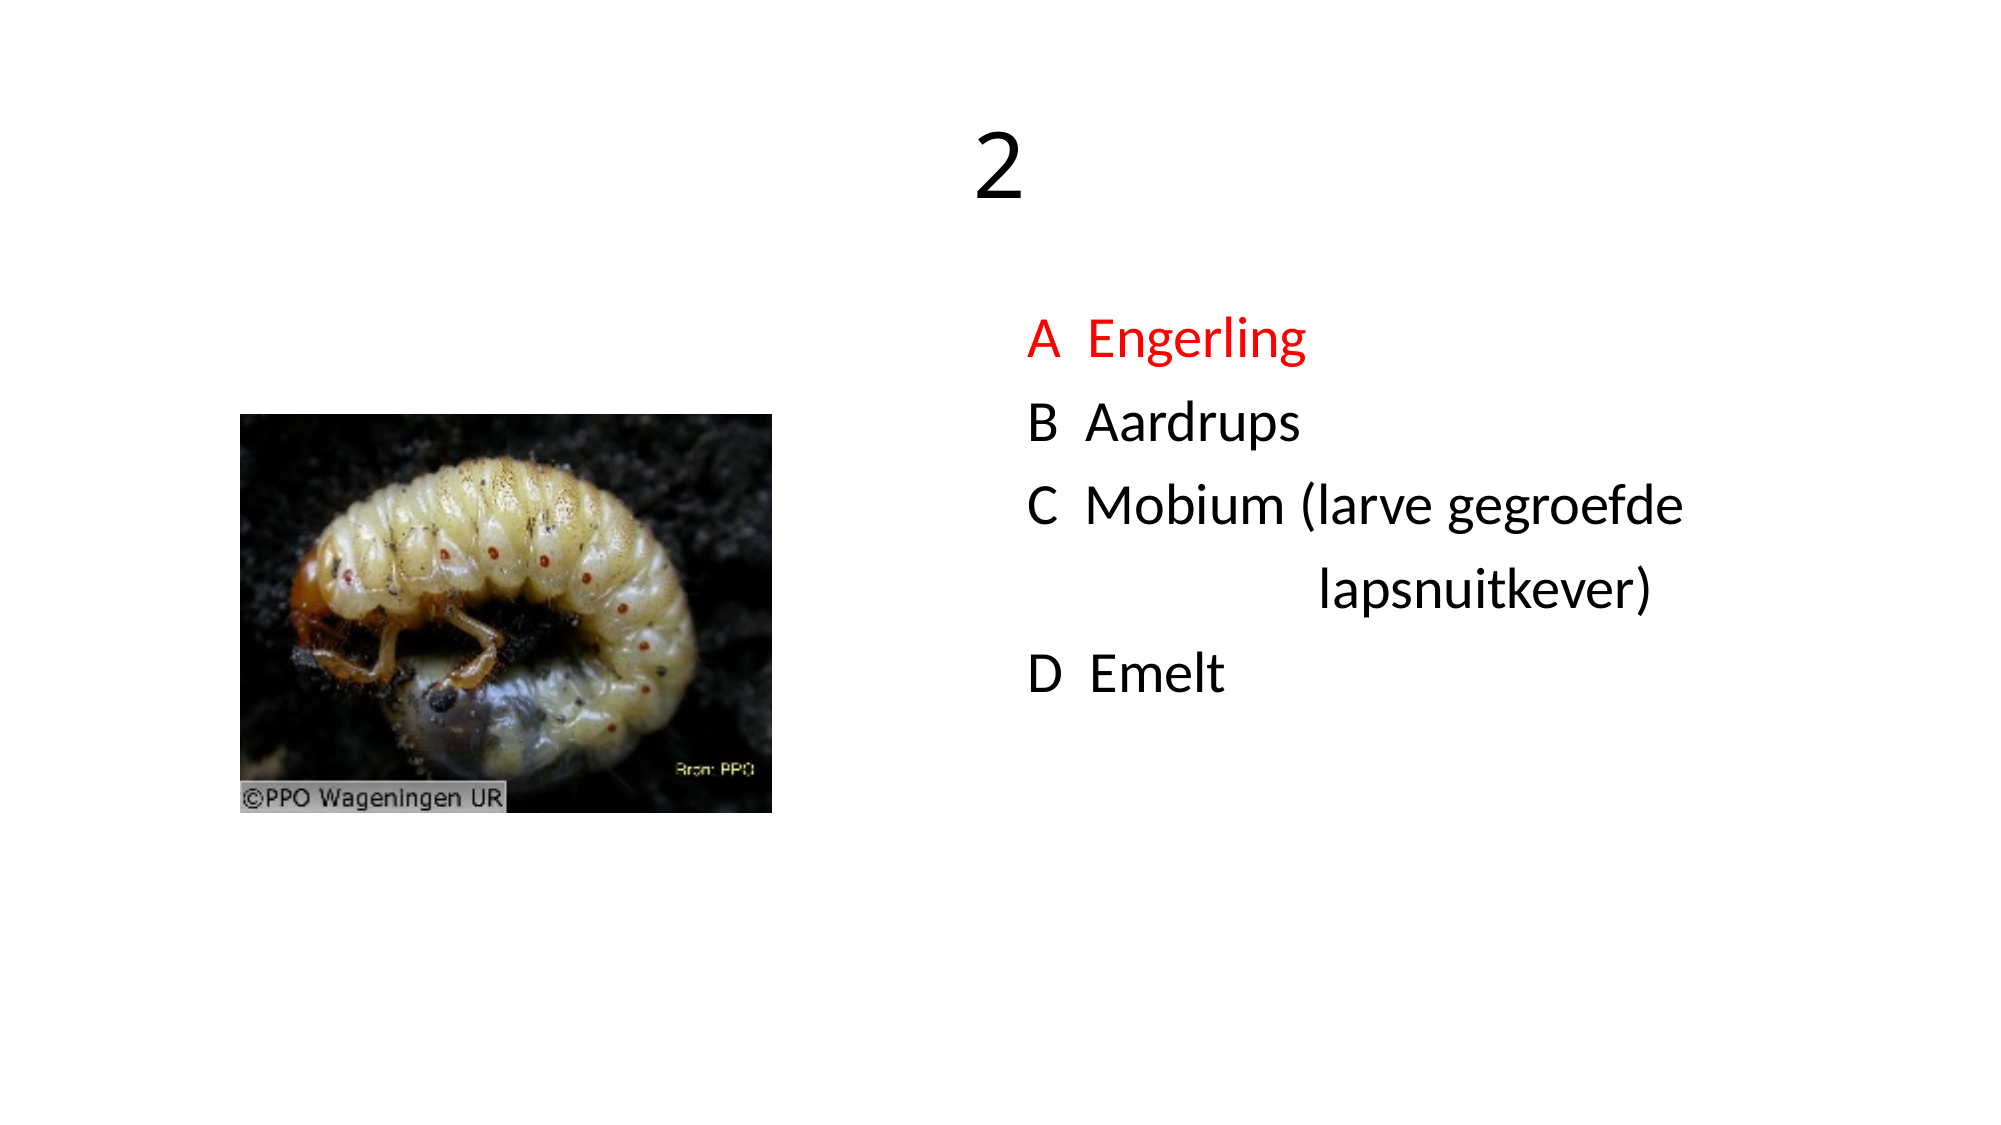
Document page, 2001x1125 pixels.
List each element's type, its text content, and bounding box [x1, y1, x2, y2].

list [239, 414, 772, 813]
list A Engerling B Aardrups C Mobium (larve gegroefde lapsnuitkever) D Emelt [1012, 299, 1863, 1014]
title 2 [137, 59, 1863, 278]
